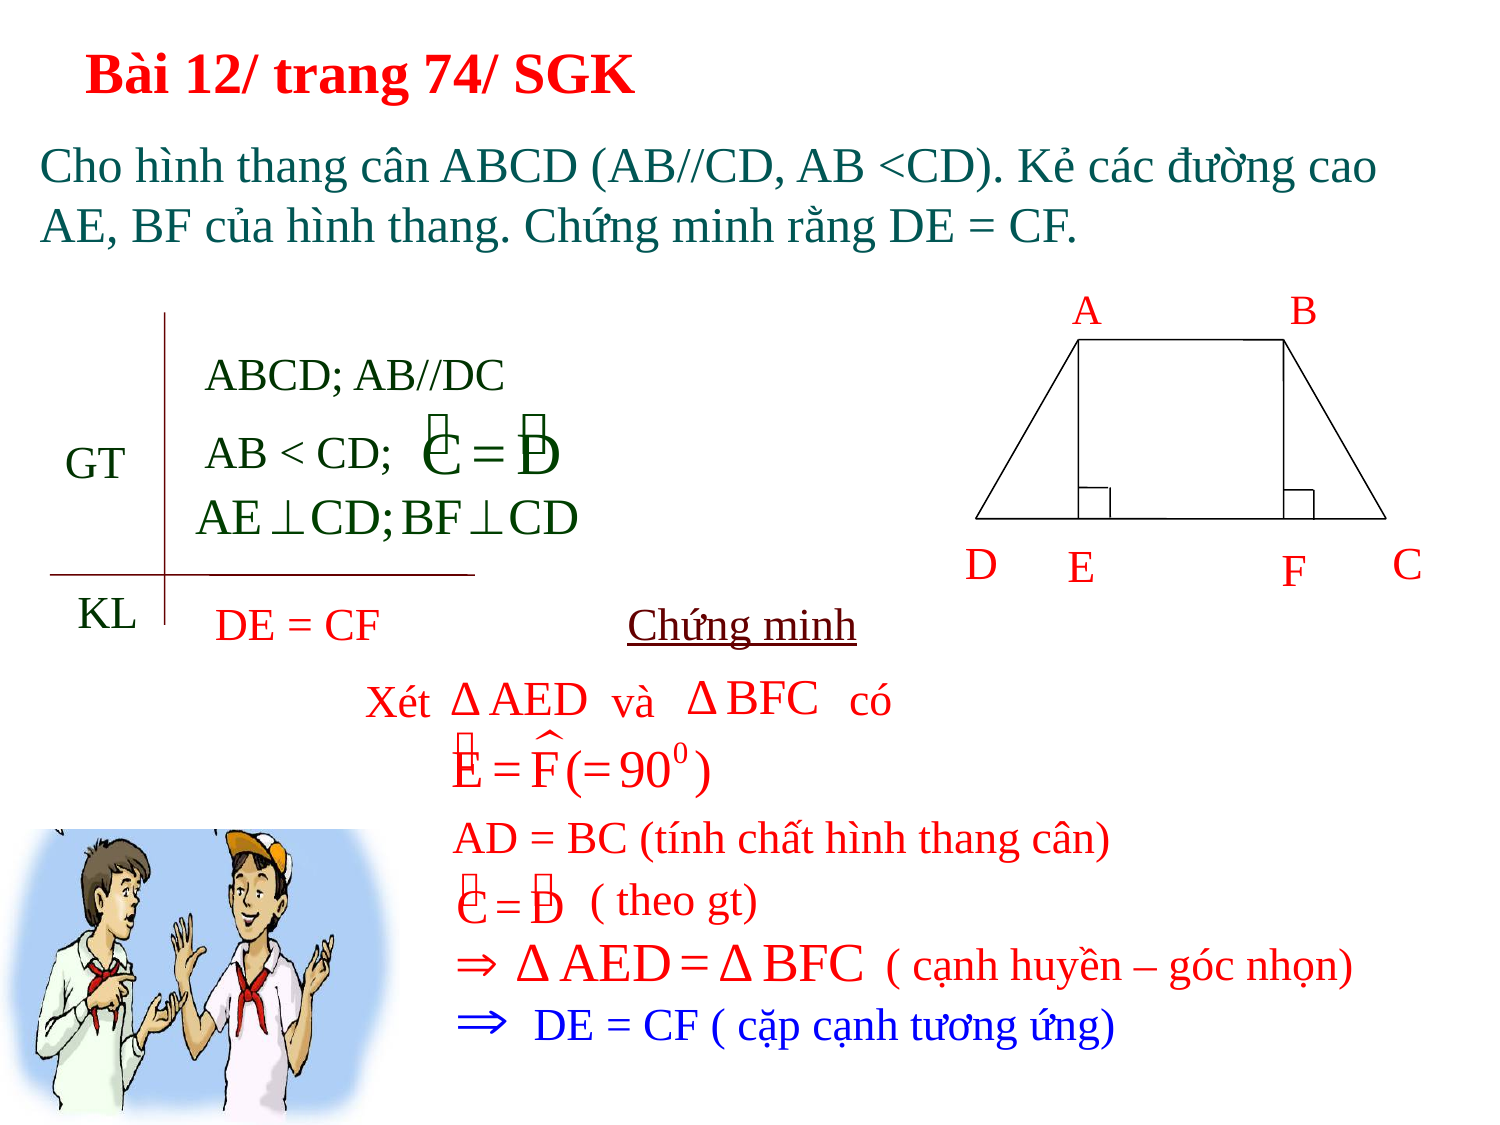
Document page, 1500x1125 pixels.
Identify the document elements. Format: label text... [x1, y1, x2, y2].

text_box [449, 862, 901, 925]
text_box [949, 274, 1438, 604]
text_box Chứng minh [612, 587, 900, 658]
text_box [349, 662, 935, 736]
picture [0, 829, 401, 1125]
text_box Bài 12/ trang 74/ SGK [56, 27, 894, 113]
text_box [49, 312, 588, 658]
text_box Cho hình thang cân ABCD (AB//CD, AB <CD). Kẻ các đường cao AE, BF của hình thang. Chứng minh rằng DE = CF. [24, 124, 1463, 260]
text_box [445, 987, 1307, 1058]
text_box AD = BC (tính chất hình thang cân) [437, 800, 1288, 870]
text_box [447, 926, 1446, 1005]
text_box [443, 720, 732, 810]
